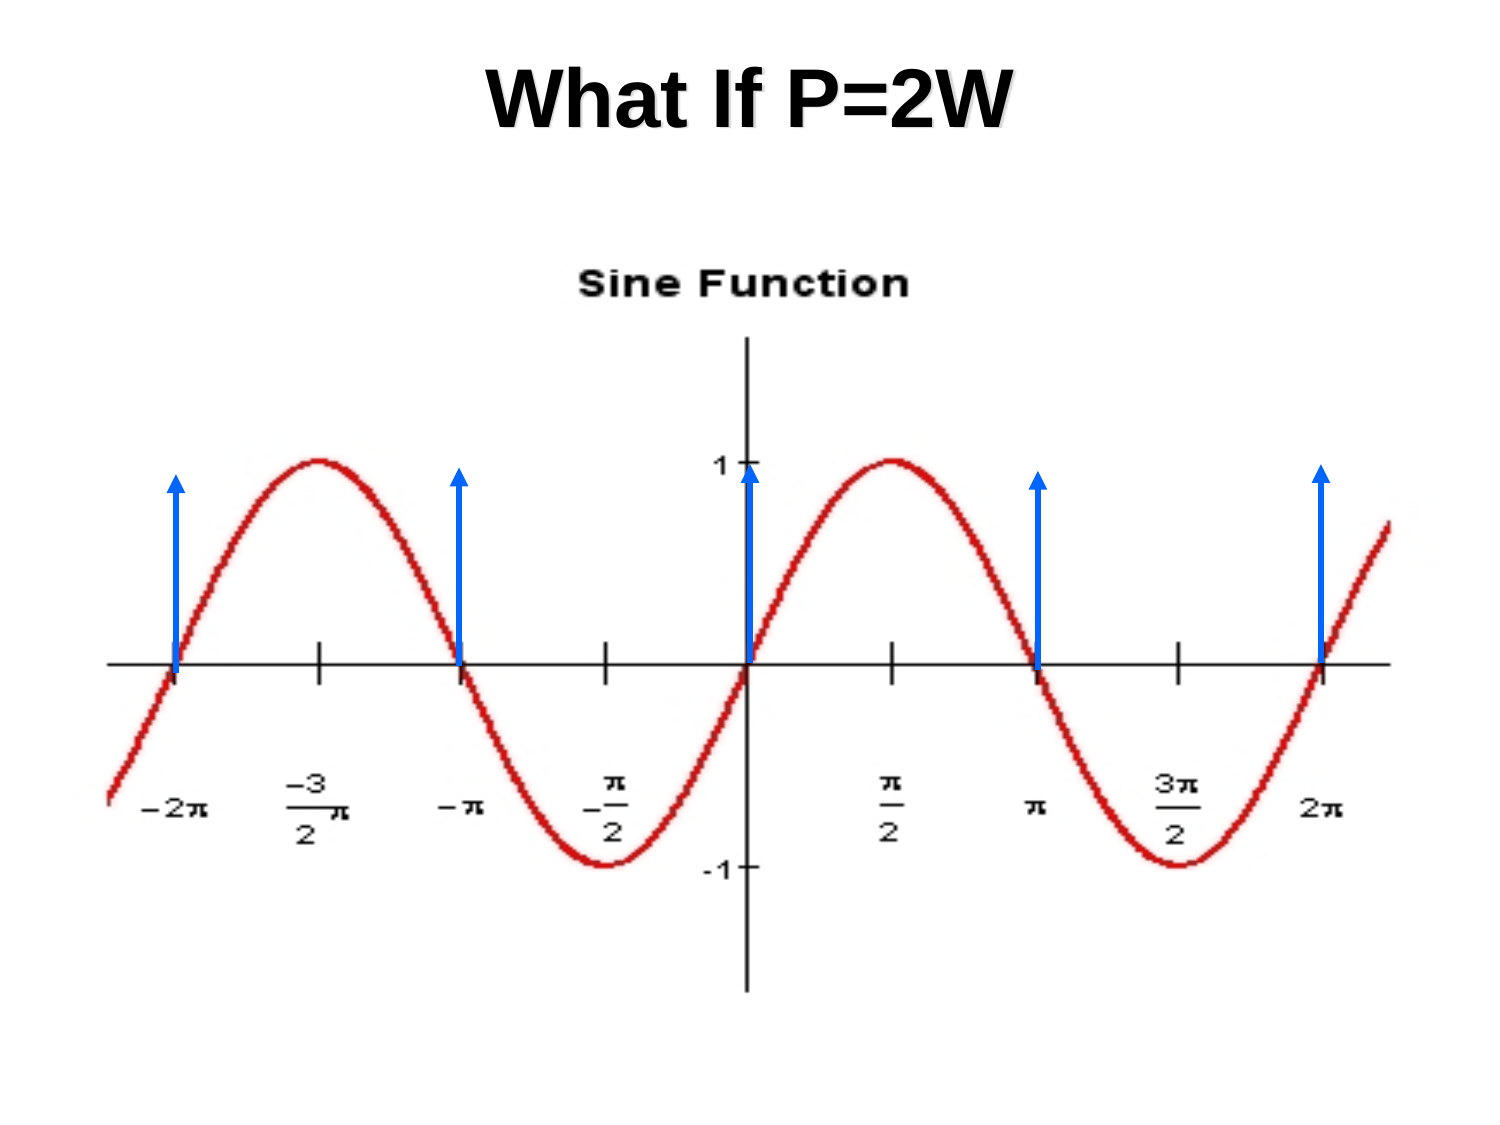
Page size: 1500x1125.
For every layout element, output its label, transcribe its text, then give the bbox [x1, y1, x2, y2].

picture [60, 222, 1440, 1032]
title What If P=2W [24, 24, 1476, 163]
